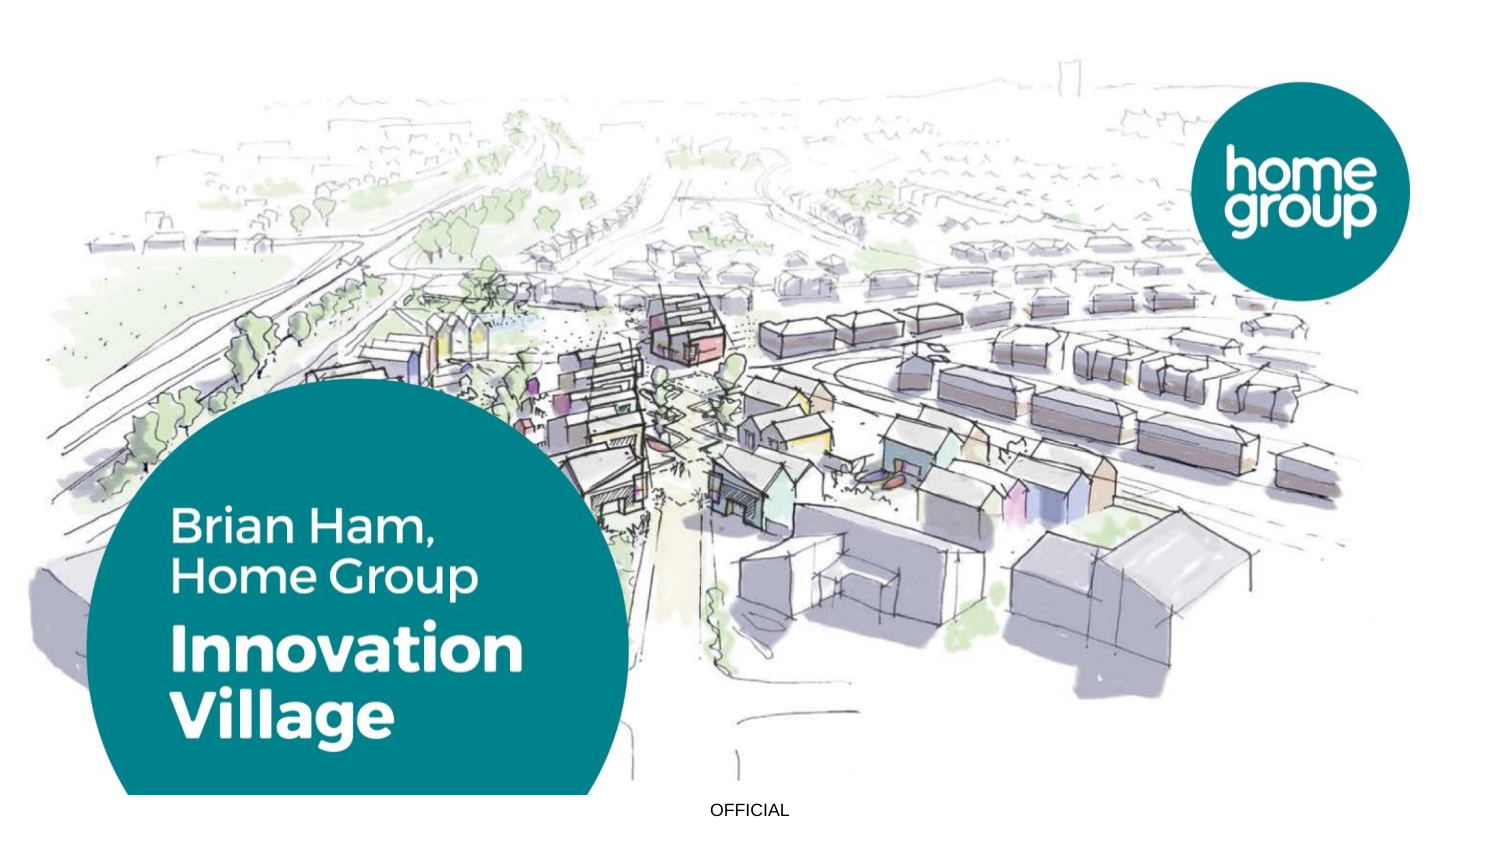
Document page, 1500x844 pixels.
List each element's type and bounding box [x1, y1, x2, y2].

picture [0, 38, 1500, 795]
